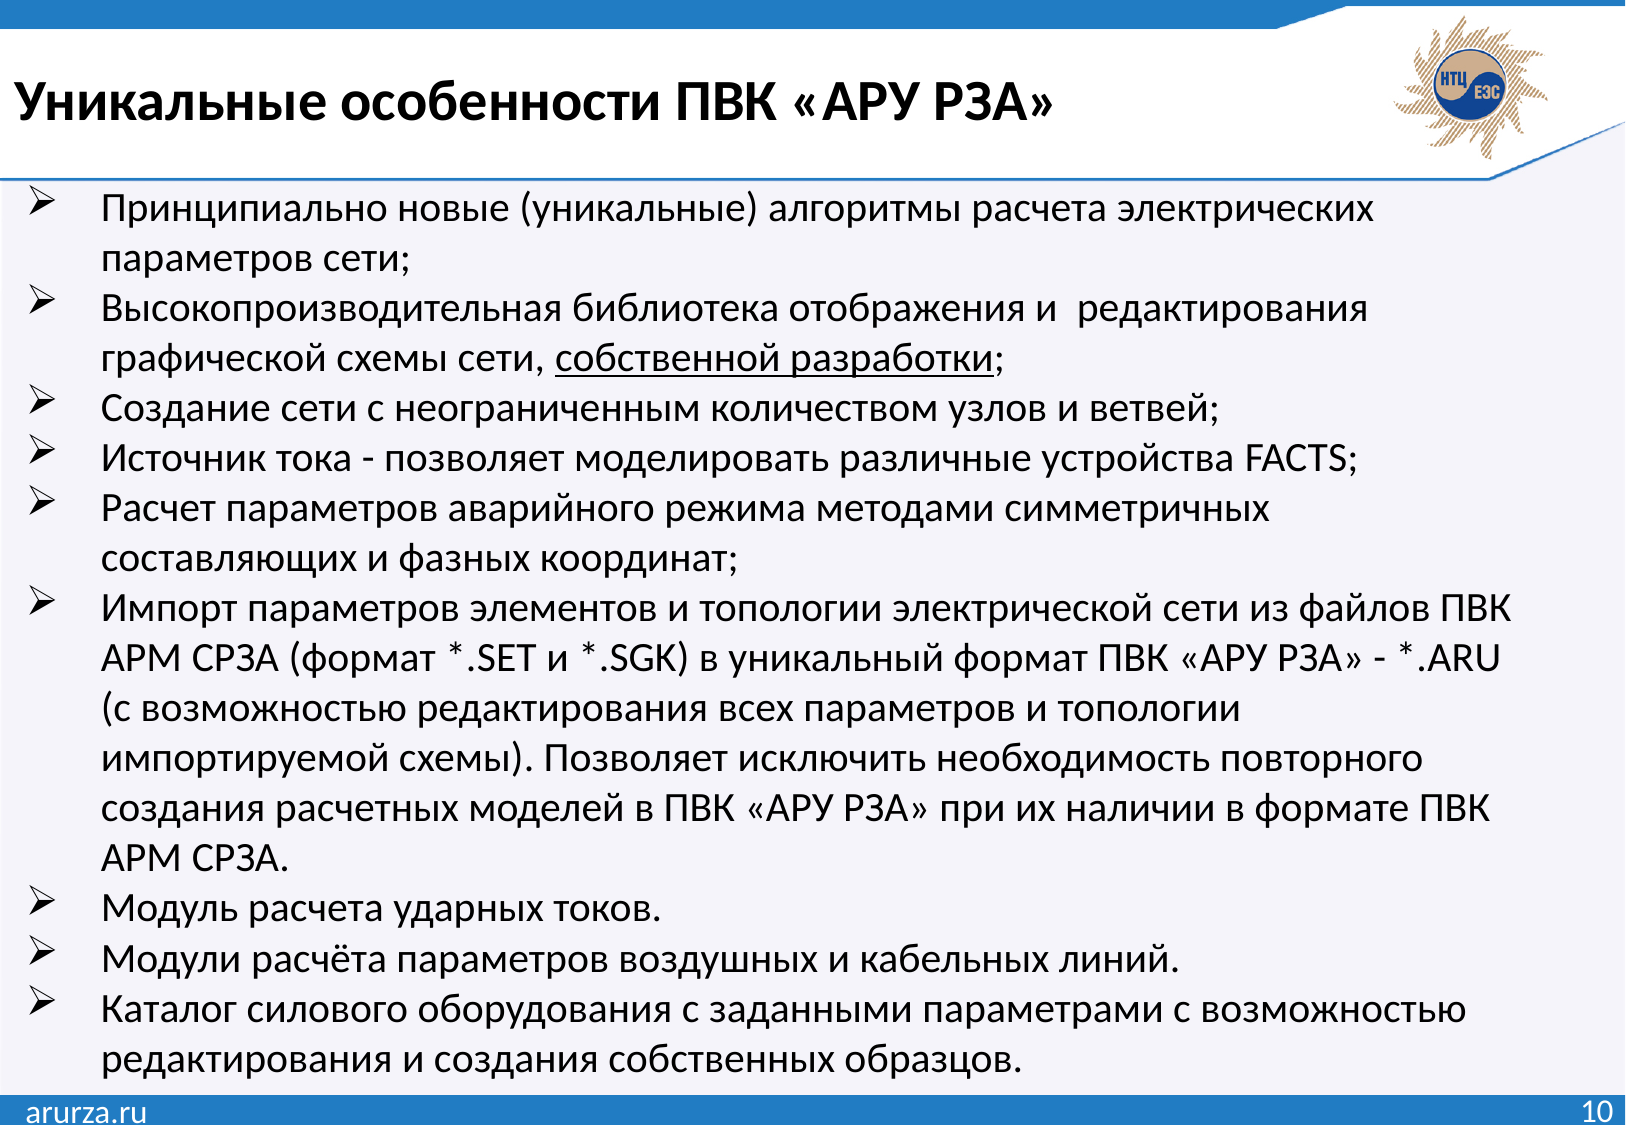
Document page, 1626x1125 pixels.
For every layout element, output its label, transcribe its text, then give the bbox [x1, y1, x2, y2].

picture [0, 0, 1626, 1125]
text_box Принципиально новые (уникальные) алгоритмы расчета электрических параметров сети; Высокопроизводительная библиотека отображения и редактирования графической схемы сети, собственной разработки; Создание сети с неограниченным количеством узлов и ветвей; Источник тока - позволяет моделировать различные устройства FACTS; Расчет параметров аварийного режима методами симметричных составляющих и фазных координат; Импорт параметров элементов и топологии электрической сети из файлов ПВК АРМ СРЗА (формат *.SET и *.SGK) в уникальный формат ПВК «АРУ РЗА» - *.ARU (с возможностью редактирования всех параметров и топологии импортируемой схемы). Позволяет исключить необходимость повторного создания расчетных моделей в ПВК «АРУ РЗА» при их наличии в формате ПВК АРМ СРЗА. Модуль расчета ударных токов. Модули расчёта параметров воздушных и кабельных линий. Каталог силового оборудования с заданными параметрами с возможностью редактирования и создания собственных образцов. [11, 172, 1533, 1088]
slide_number 10 [1268, 1094, 1625, 1125]
text_box arurza.ru [0, 1093, 163, 1125]
text_box Уникальные особенности ПВК «АРУ РЗА» [0, 54, 1439, 140]
